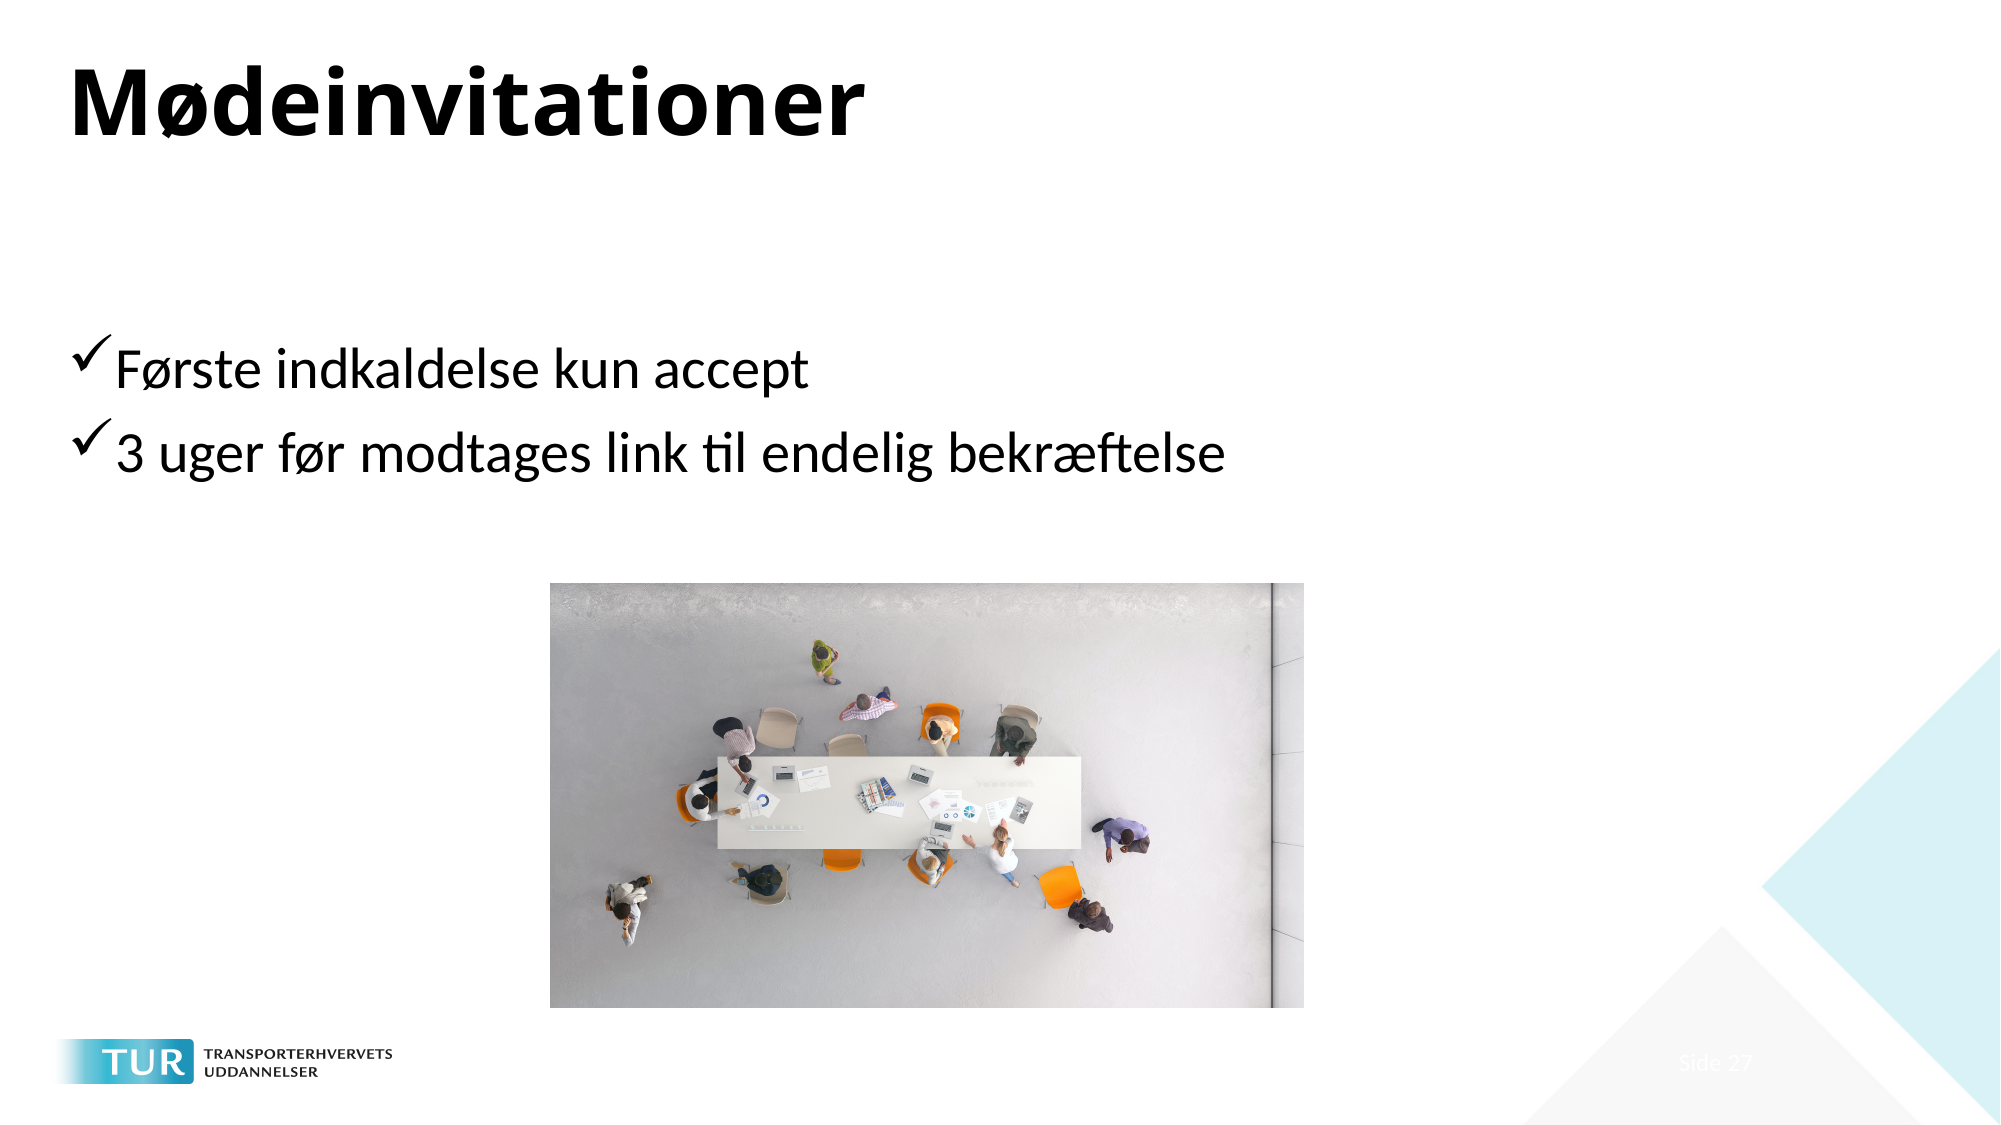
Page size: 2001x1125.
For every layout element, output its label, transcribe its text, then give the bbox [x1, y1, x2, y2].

picture [0, 0, 2000, 1125]
list Første indkaldelse kun accept 3 uger før modtages link til endelig bekræftelse [52, 239, 1948, 995]
title Mødeinvitationer [52, 21, 1948, 190]
